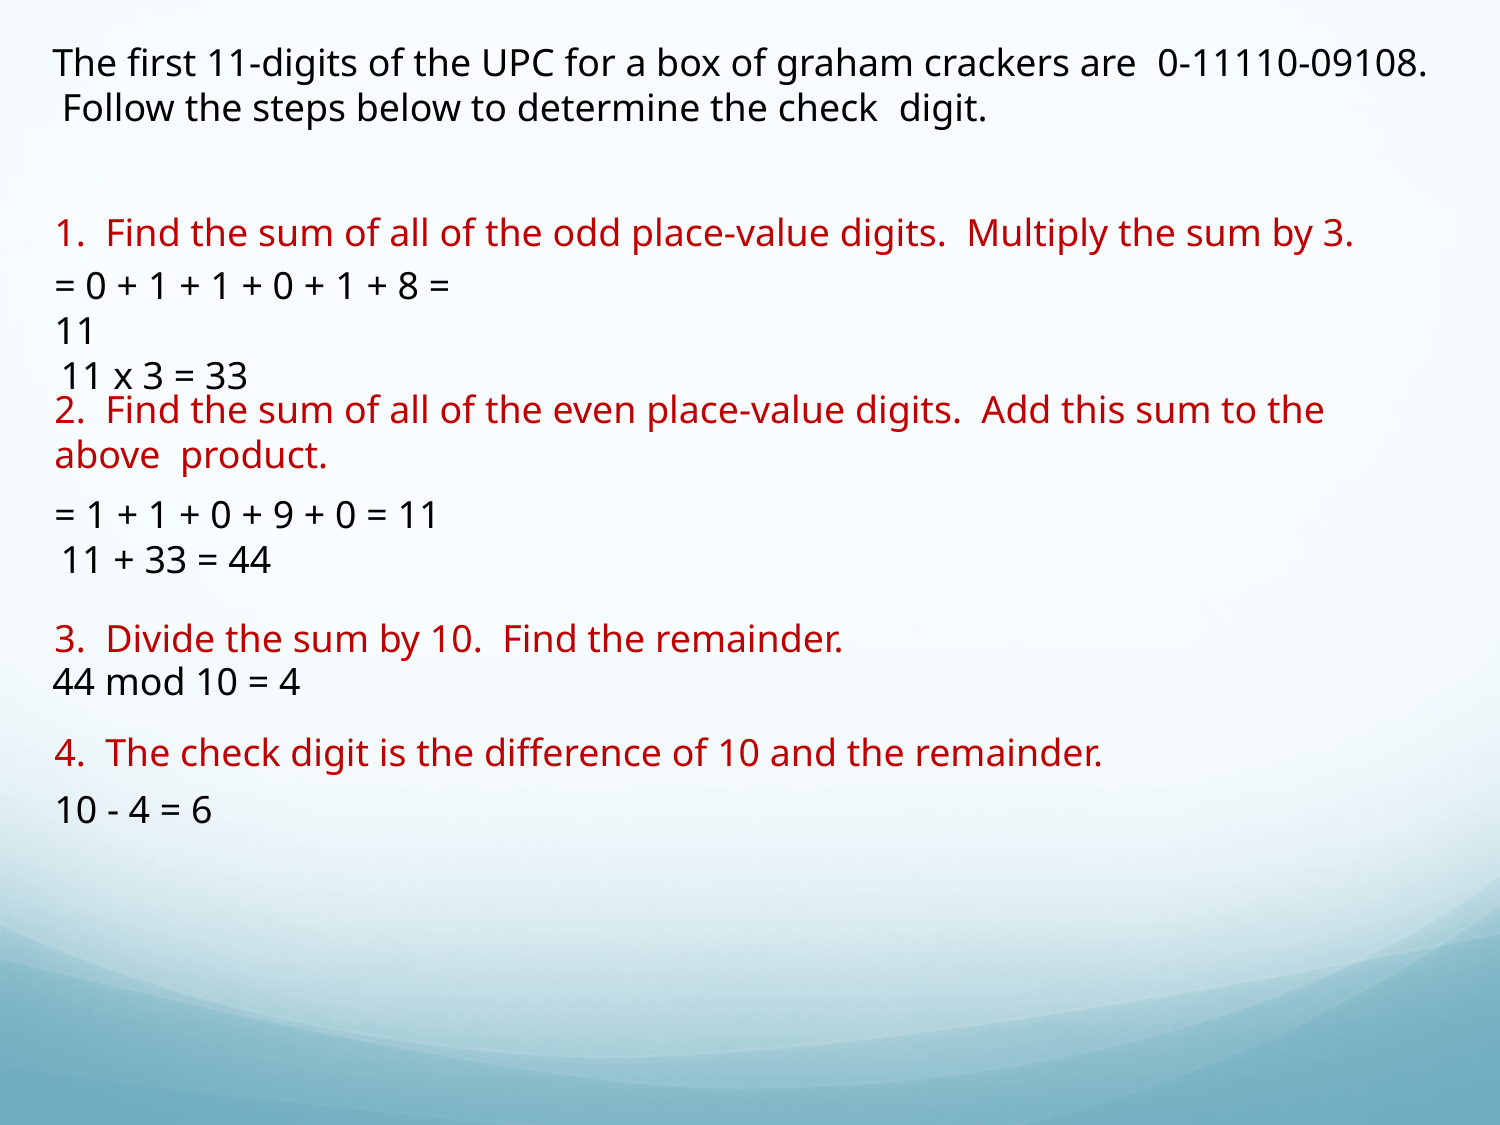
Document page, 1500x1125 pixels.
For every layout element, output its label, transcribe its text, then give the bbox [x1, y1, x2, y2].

text_box 10 - 4 = 6 [39, 778, 260, 832]
text_box 1. Find the sum of all of the odd place-value digits. Multiply the sum by 3. [39, 201, 1412, 255]
text_box The first 11-digits of the UPC for a box of graham crackers are ​0-11110-09108. Follow the steps below to determine the check ​digit. [37, 31, 1447, 137]
text_box 3. Divide the sum by 10. Find the remainder. [39, 607, 883, 660]
picture [0, 0, 1500, 1125]
text_box 4. The check digit is the difference of 10 and the remainder. [39, 720, 1170, 774]
text_box 2. Find the sum of all of the even place-value digits. Add this sum to the above ​product. [39, 378, 1412, 432]
text_box = 0 + 1 + 1 + 0 + 1 + 8 = 11 11 x 3 = 33 [39, 254, 513, 345]
text_box = 1 + 1 + 0 + 9 + 0 = 11 11 + 33 = 44 [39, 483, 484, 574]
text_box 44 mod 10 = 4 [37, 649, 331, 703]
